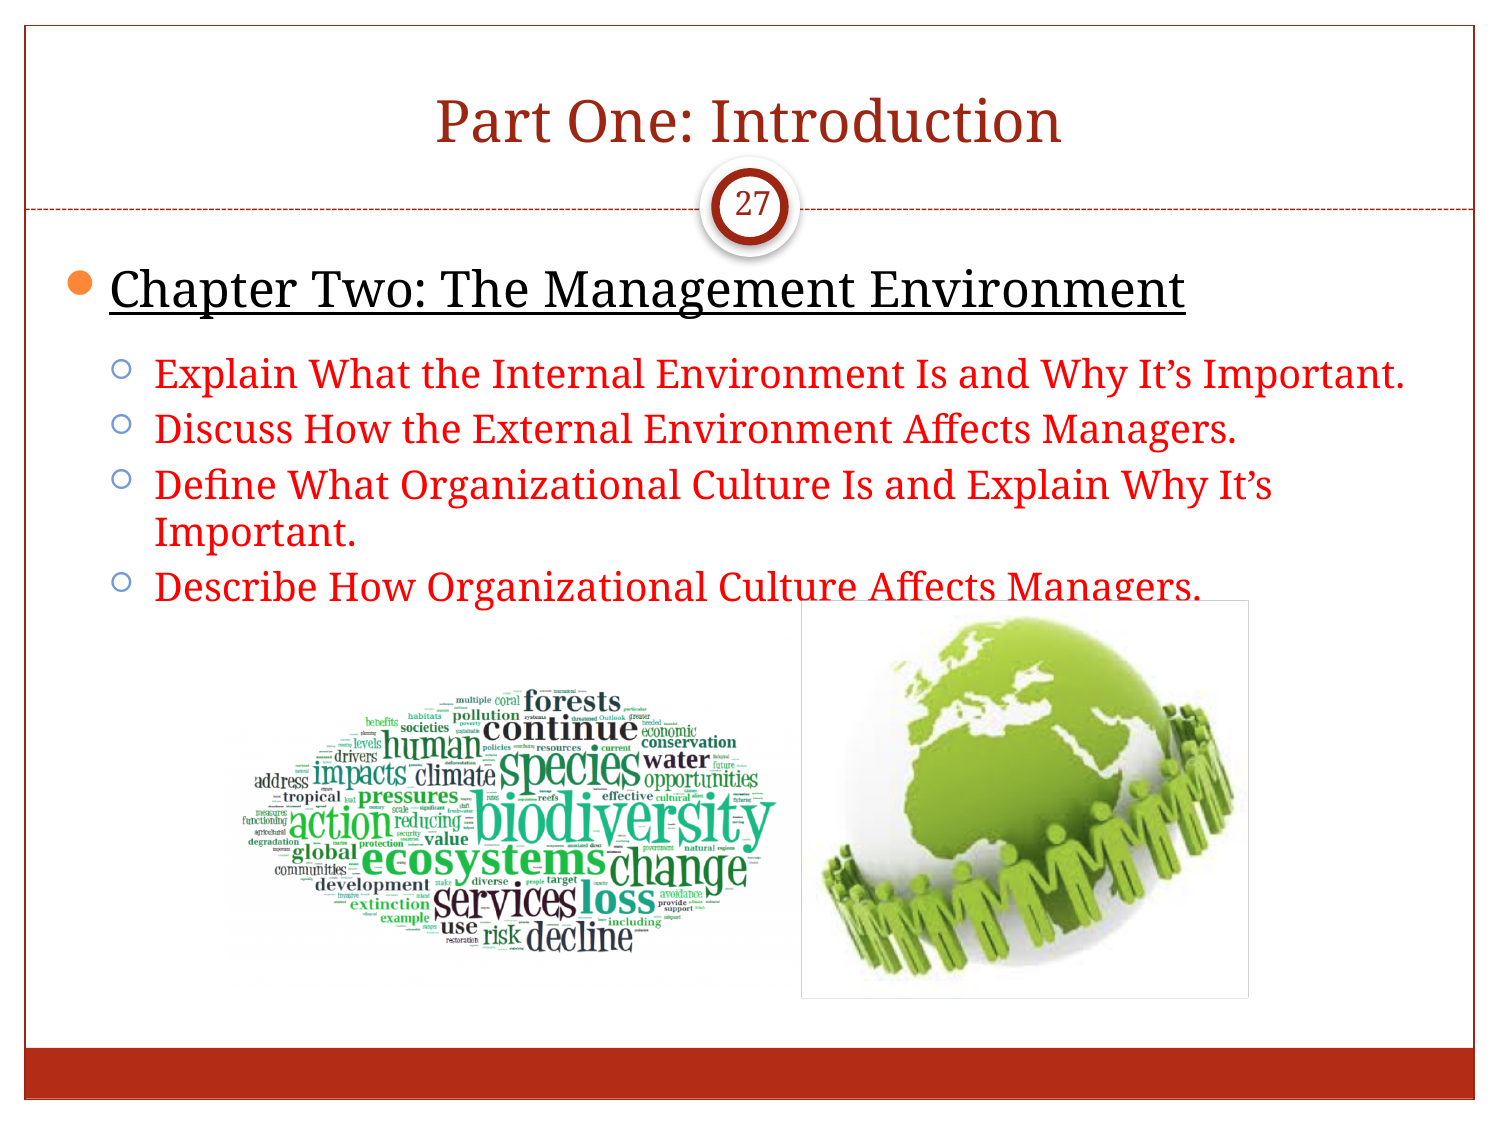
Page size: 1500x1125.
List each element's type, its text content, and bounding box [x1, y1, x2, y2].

slide_number 27 [715, 168, 791, 241]
list Chapter Two: The Management Environment Explain What the Internal Environment Is and Why It’s Important. Discuss How the External Environment Affects Managers. Define What Organizational Culture Is and Explain Why It’s Important. Describe How Organizational Culture Affects Managers. [49, 250, 1445, 1001]
picture [224, 599, 1251, 1001]
title Part One: Introduction [49, 37, 1450, 162]
